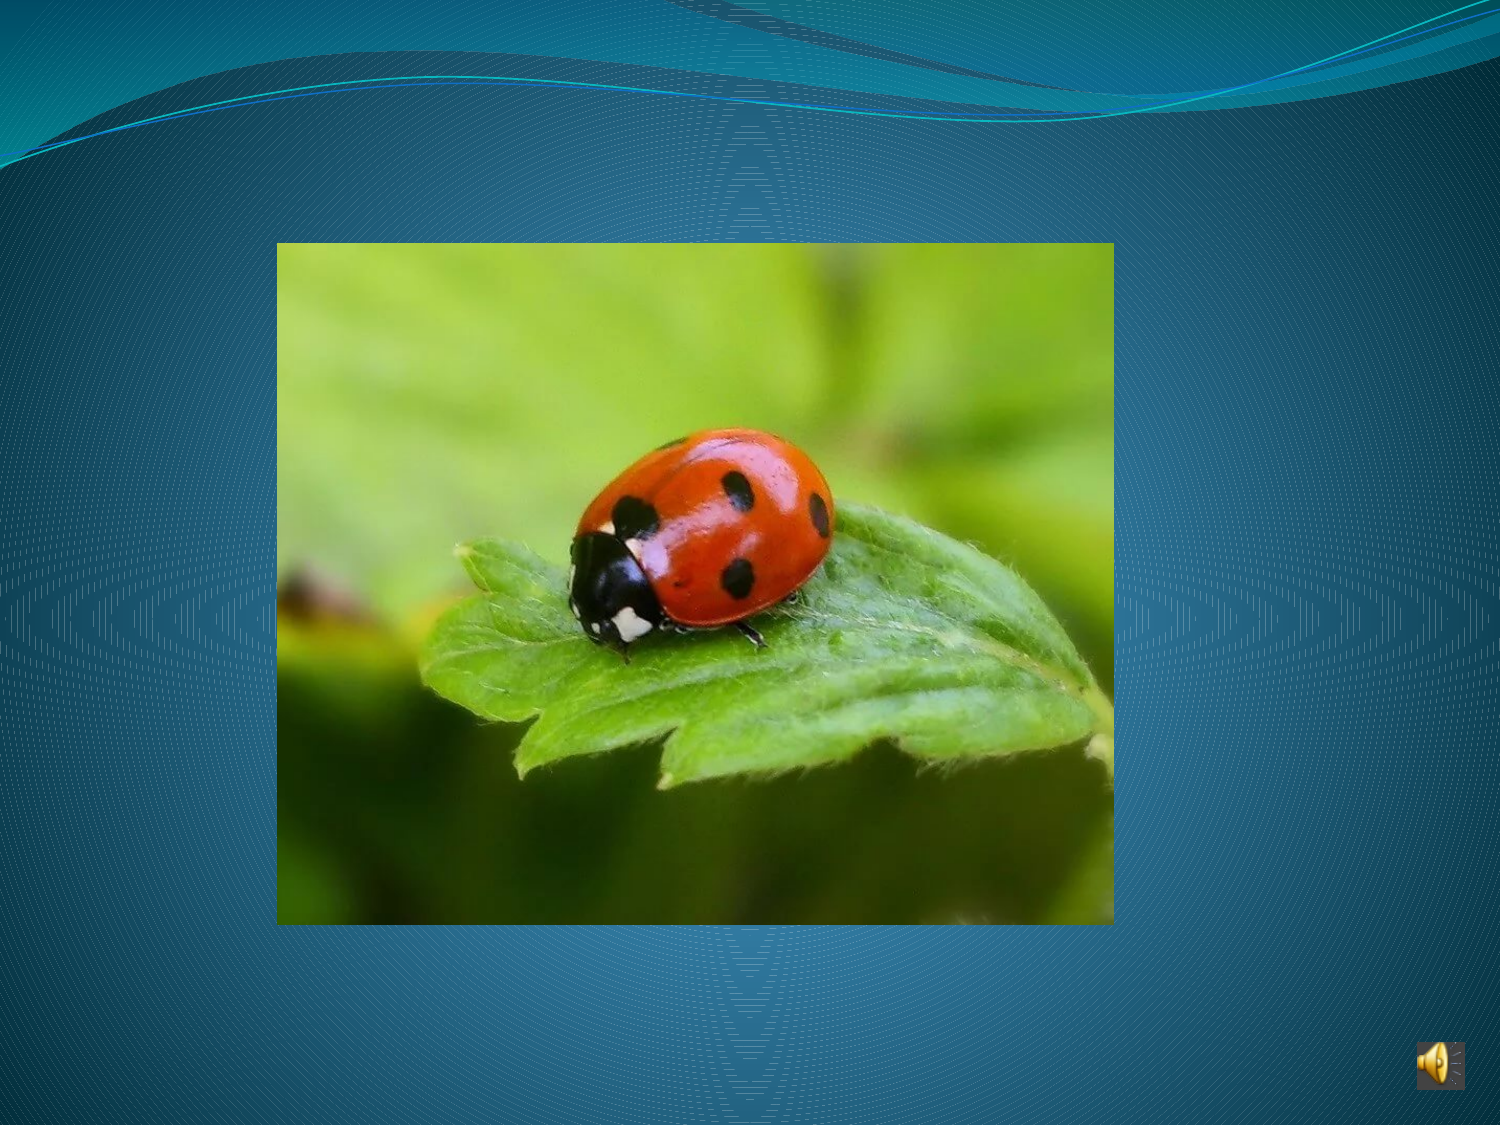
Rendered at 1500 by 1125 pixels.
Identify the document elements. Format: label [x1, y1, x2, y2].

picture [1415, 1040, 1467, 1092]
picture [277, 243, 1115, 925]
